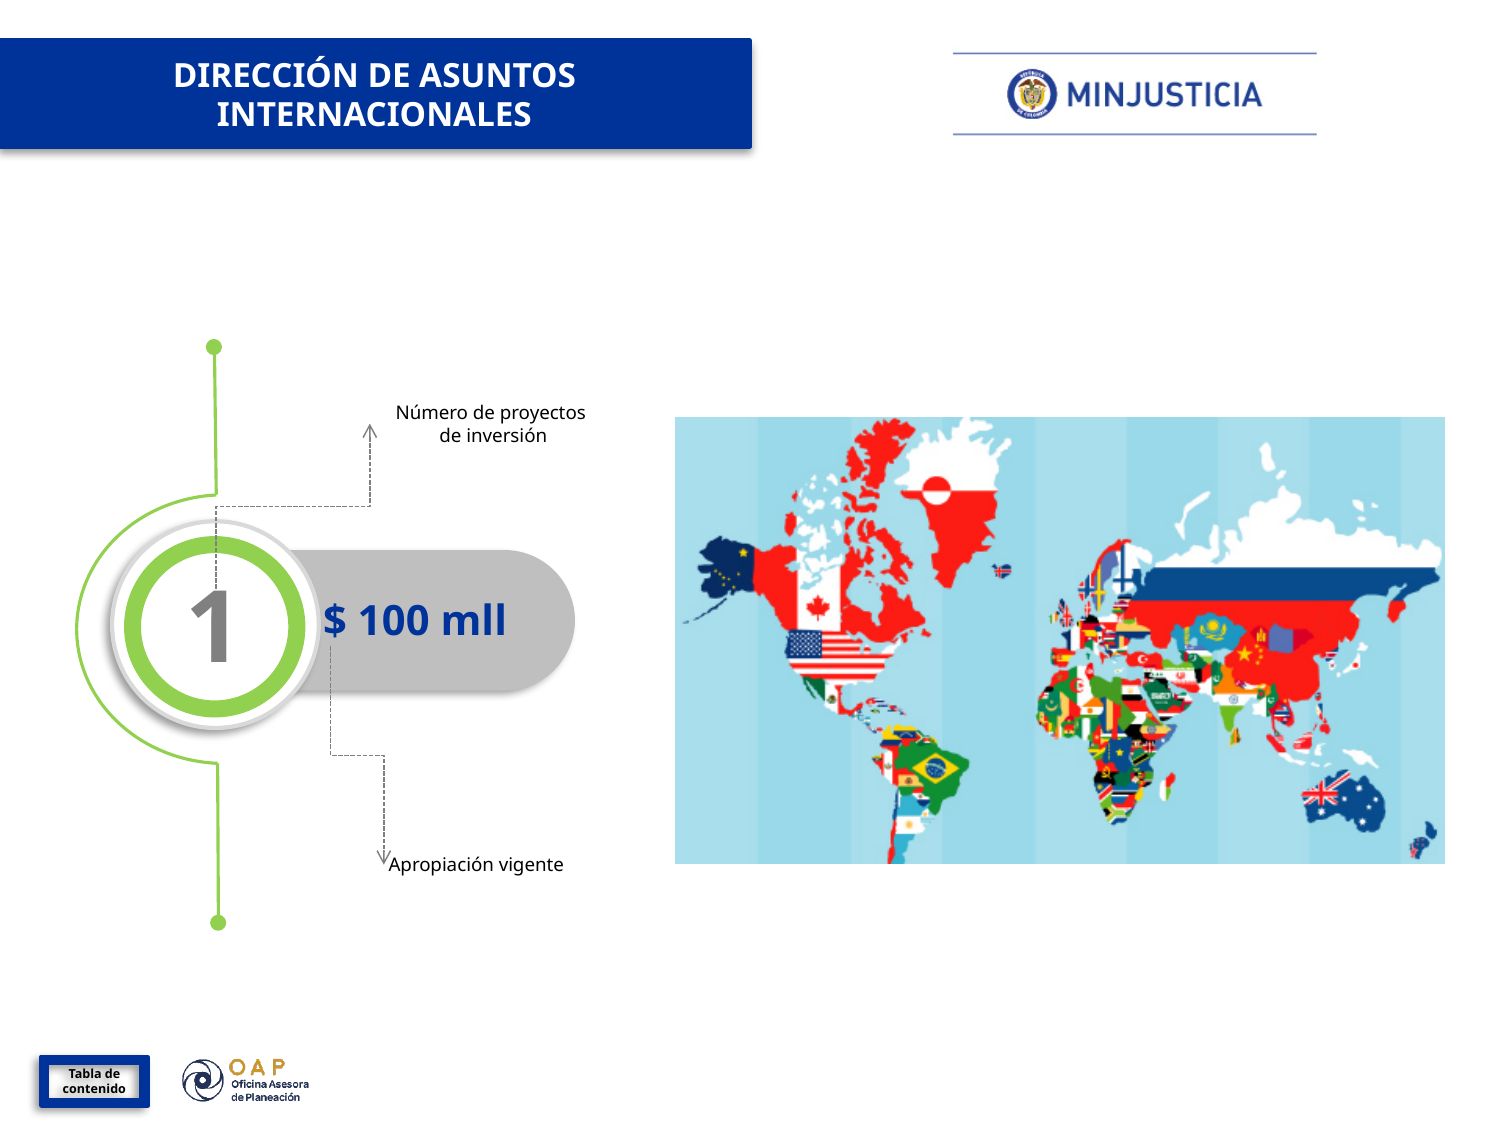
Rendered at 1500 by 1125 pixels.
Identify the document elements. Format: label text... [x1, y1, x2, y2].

picture [675, 417, 1445, 864]
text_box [76, 340, 613, 929]
text_box Tabla de contenido [39, 1055, 150, 1108]
picture [168, 1046, 328, 1119]
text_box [0, 40, 1318, 147]
